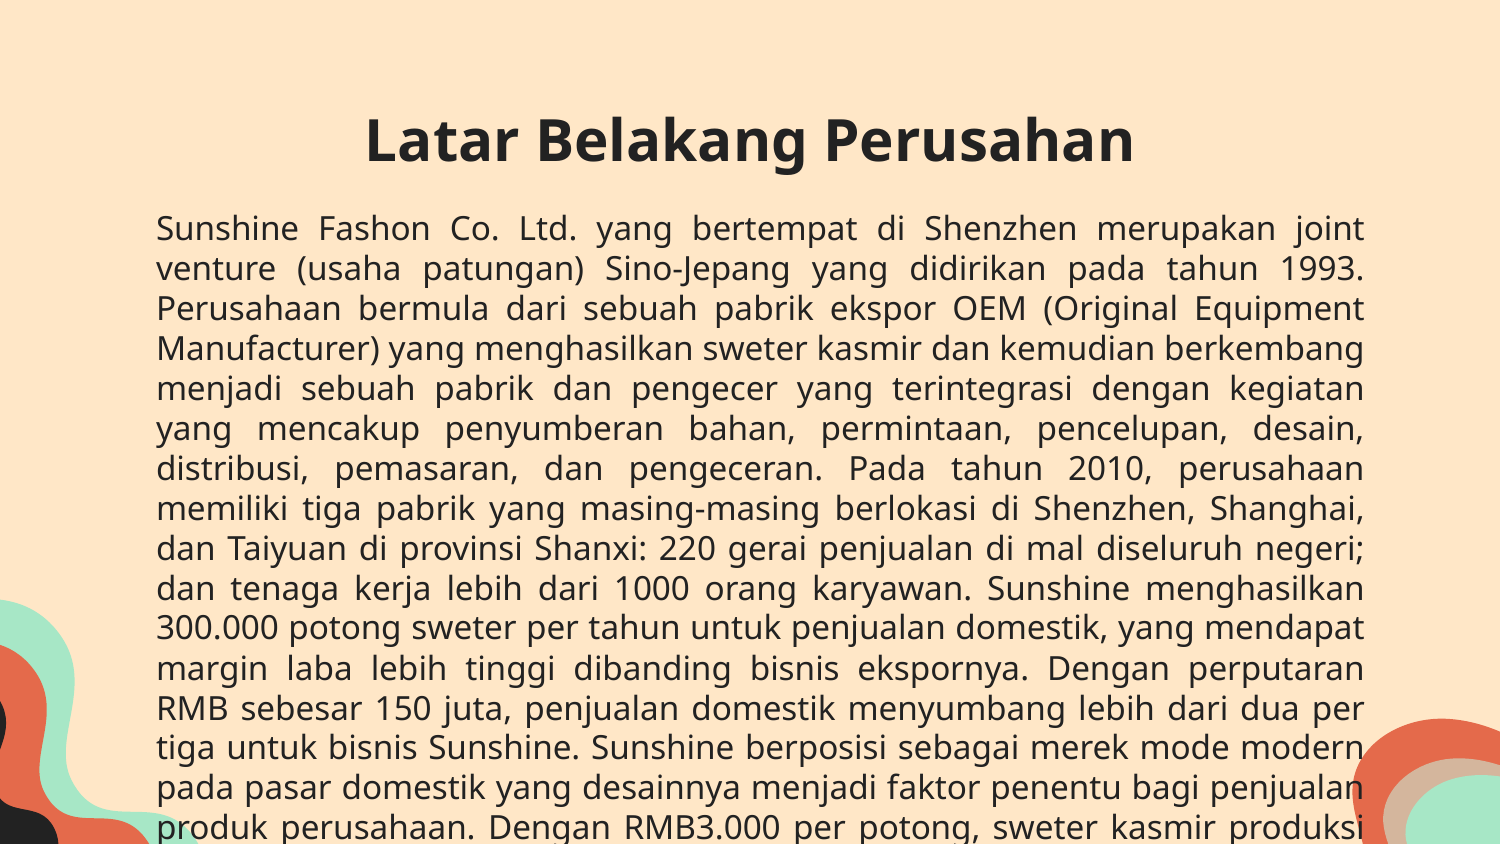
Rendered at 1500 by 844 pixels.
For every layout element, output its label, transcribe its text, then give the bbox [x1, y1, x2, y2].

title Latar Belakang Perusahan [118, 88, 1382, 193]
list Sunshine Fashon Co. Ltd. yang bertempat di Shenzhen merupakan joint venture (usaha patungan) Sino-Jepang yang didirikan pada tahun 1993. Perusahaan bermula dari sebuah pabrik ekspor OEM (Original Equipment Manufacturer) yang menghasilkan sweter kasmir dan kemudian berkembang menjadi sebuah pabrik dan pengecer yang terintegrasi dengan kegiatan yang mencakup penyumberan bahan, permintaan, pencelupan, desain, distribusi, pemasaran, dan pengeceran. Pada tahun 2010, perusahaan memiliki tiga pabrik yang masing-masing berlokasi di Shenzhen, Shanghai, dan Taiyuan di provinsi Shanxi: 220 gerai penjualan di mal diseluruh negeri; dan tenaga kerja lebih dari 1000 orang karyawan. Sunshine menghasilkan 300.000 potong sweter per tahun untuk penjualan domestik, yang mendapat margin laba lebih tinggi dibanding bisnis ekspornya. Dengan perputaran RMB sebesar 150 juta, penjualan domestik menyumbang lebih dari dua per tiga untuk bisnis Sunshine. Sunshine berposisi sebagai merek mode modern pada pasar domestik yang desainnya menjadi faktor penentu bagi penjualan produk perusahaan. Dengan RMB3.000 per potong, sweter kasmir produksi Sunshine dianggap sebagai barang mewah di Cina. [118, 193, 1382, 794]
